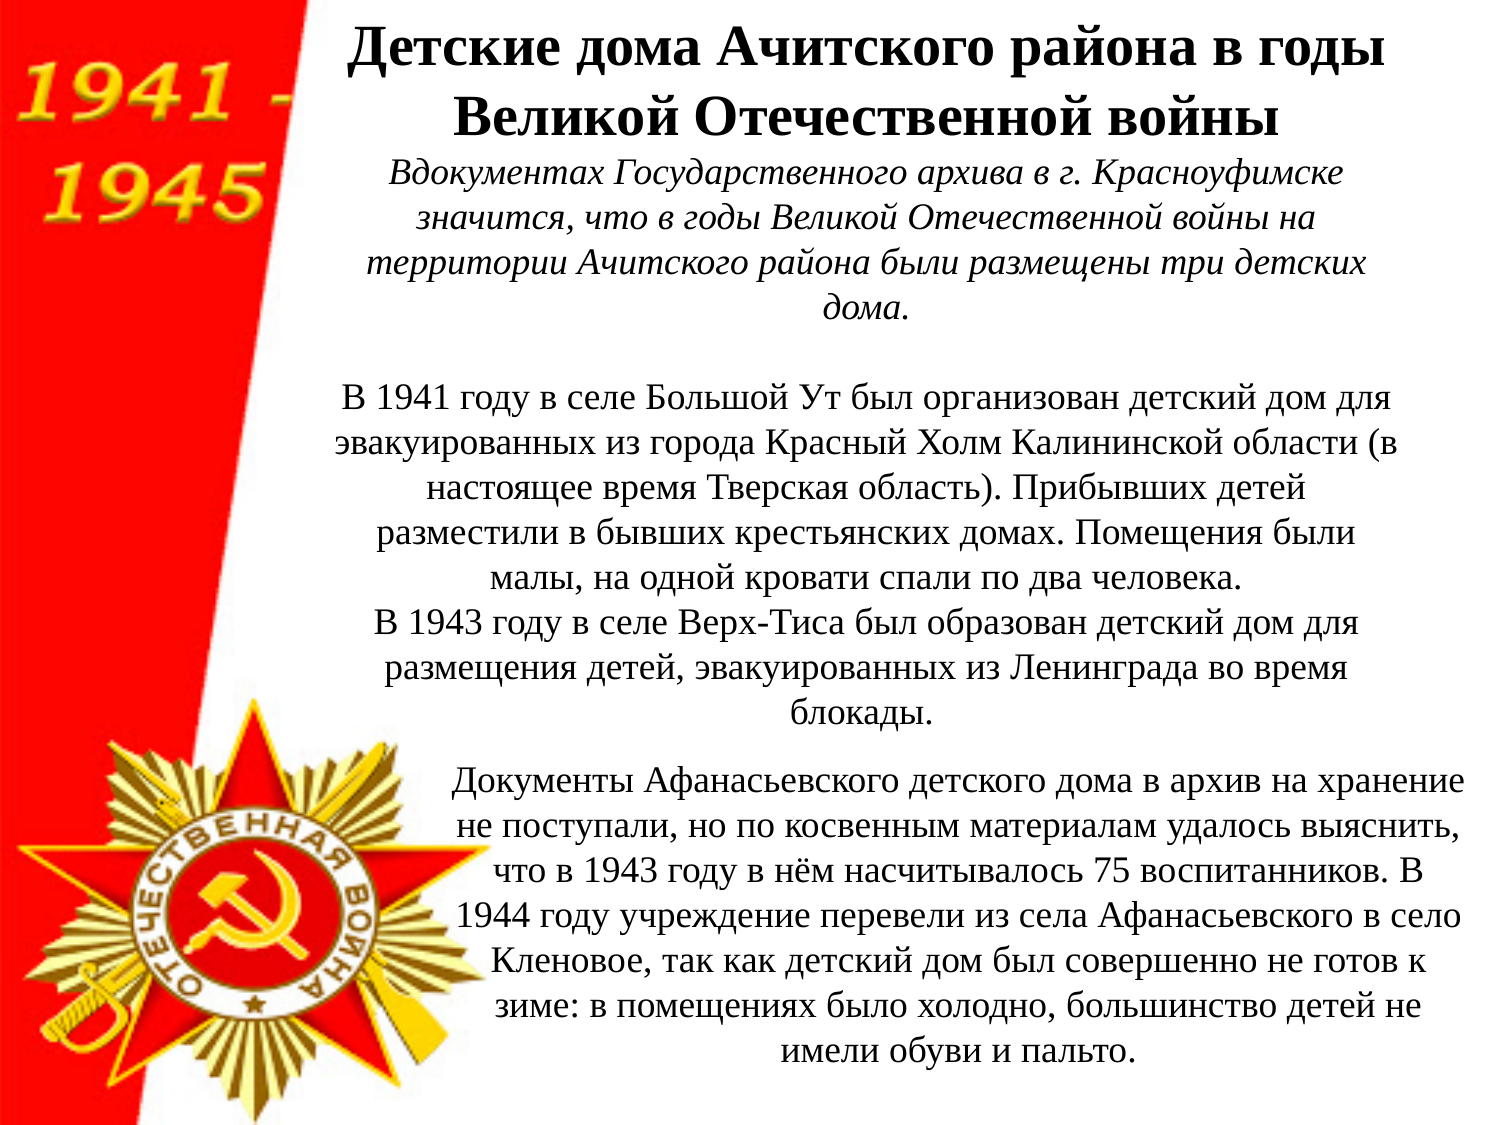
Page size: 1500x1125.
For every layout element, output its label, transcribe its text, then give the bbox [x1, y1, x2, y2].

picture [0, 0, 1500, 1125]
text_box Детские дома Ачитского района в годы Великой Отечественной войны Вдокументах Государственного архива в г. Красноуфимске значится, что в годы Великой Отечественной войны на территории Ачитского района были размещены три детских дома. В 1941 году в селе Большой Ут был организован детский дом для эвакуированных из города Красный Холм Калининской области (в настоящее время Тверская область). Прибывших детей разместили в бывших крестьянских домах. Помещения были малы, на одной кровати спали по два человека. В 1943 году в селе Верх-Тиса был образован детский дом для размещения детей, эвакуированных из Ленинграда во время блокады. [316, 0, 1417, 740]
text_box Документы Афанасьевского детского дома в архив на хранение не поступали, но по косвенным материалам удалось выяснить, что в 1943 году в нём насчитывалось 75 воспитанников. В 1944 году учреждение перевели из села Афанасьевского в село Кленовое, так как детский дом был совершенно не готов к зиме: в помещениях было холодно, большинство детей не имели обуви и пальто. [436, 747, 1481, 1077]
